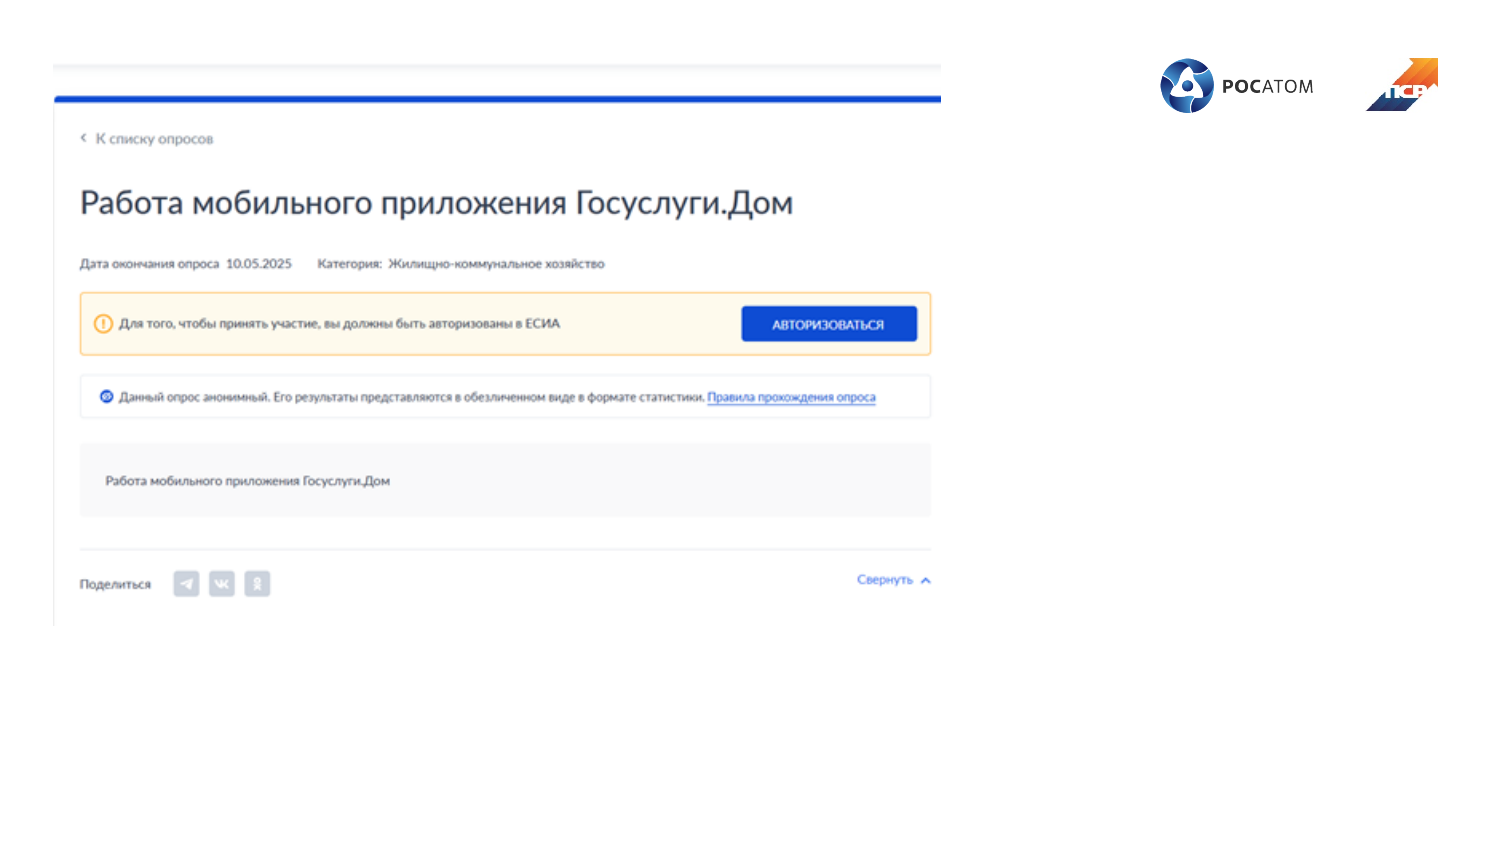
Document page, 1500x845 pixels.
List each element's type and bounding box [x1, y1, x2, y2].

picture [1365, 58, 1438, 113]
picture [53, 56, 941, 626]
picture [1160, 58, 1313, 113]
